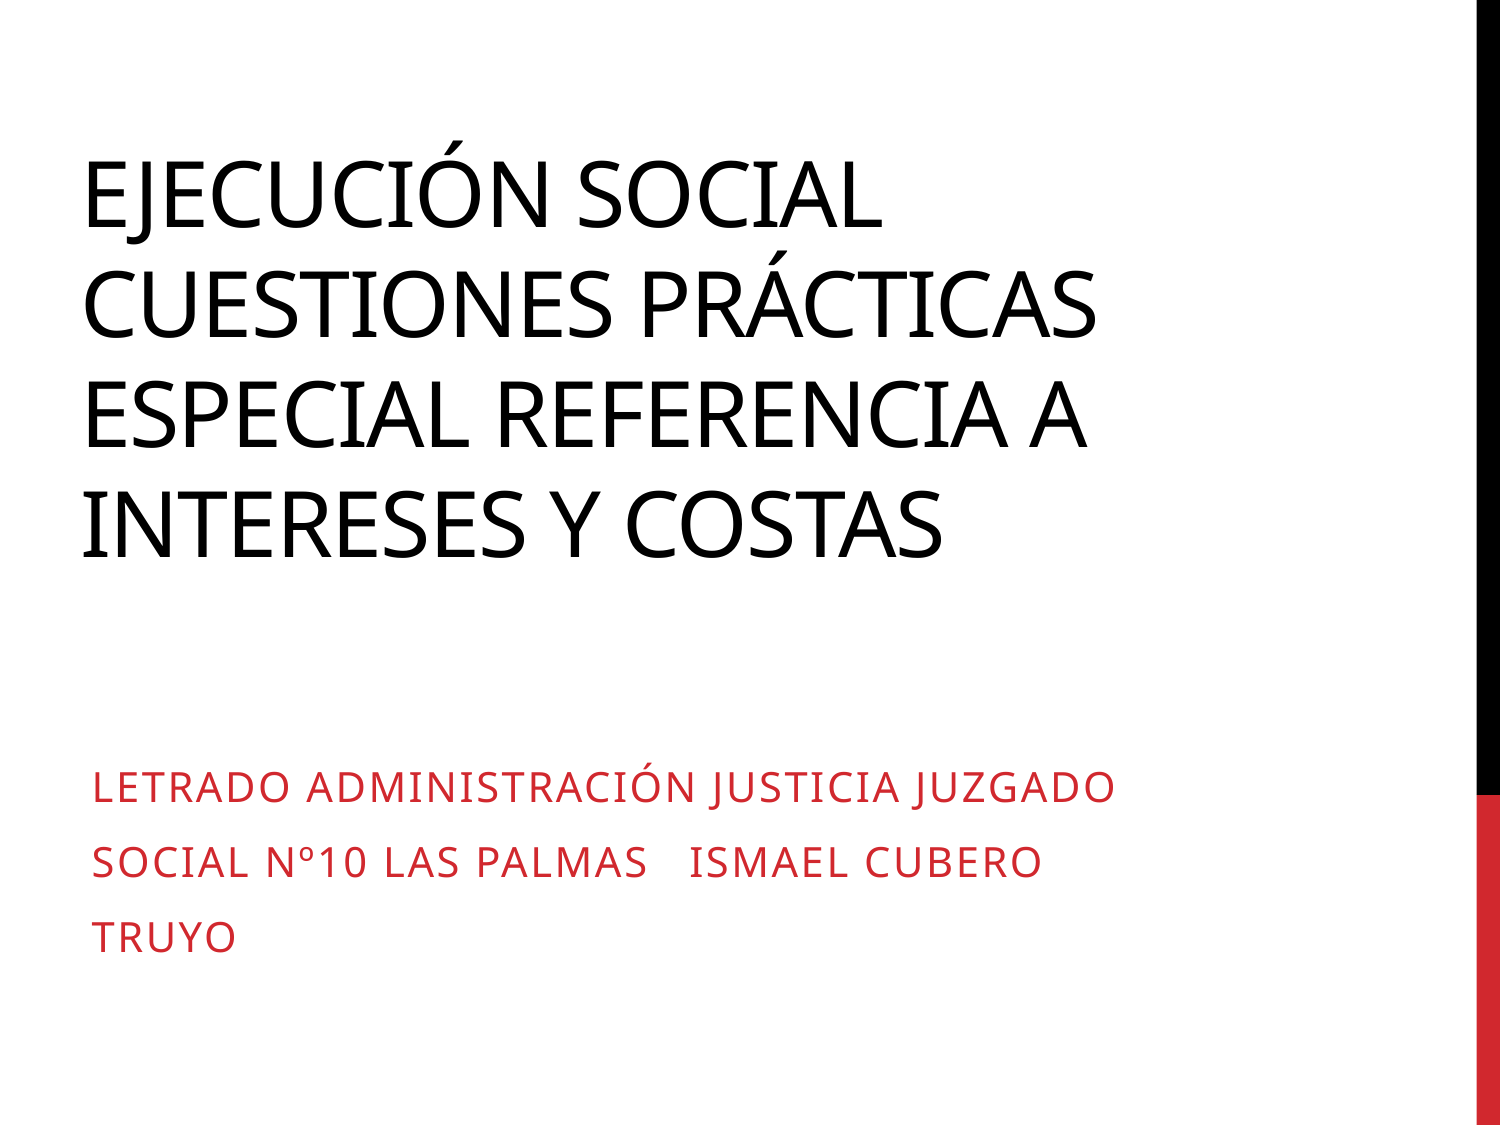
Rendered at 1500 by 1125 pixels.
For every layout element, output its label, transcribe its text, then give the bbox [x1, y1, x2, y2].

subtitle LETRADO ADMINISTRACIÓN JUSTICIA JUZGADO SOCIAL Nº10 LAS PALMAS ISMAEL CUBERO TRUYO [76, 727, 1202, 988]
title EJECUCIÓN SOCIAL CUESTIONES PRÁCTICAS ESPECIAL REFERENCIA A INTERESES Y COSTAS [64, 66, 1447, 646]
